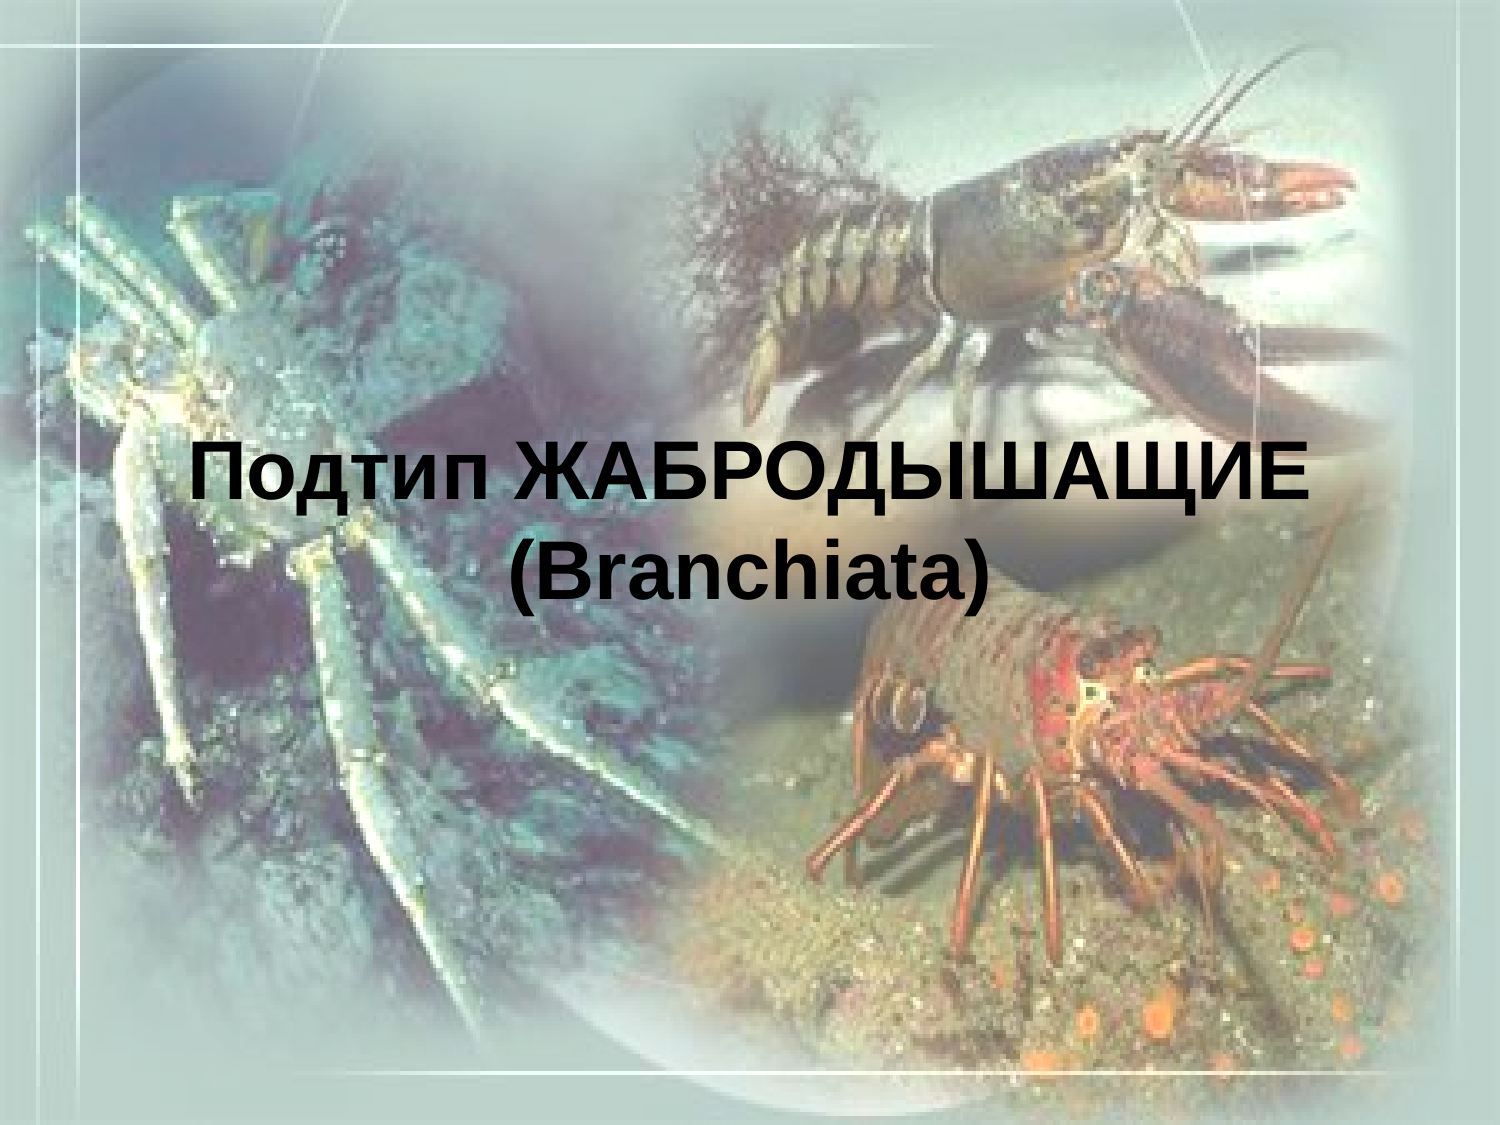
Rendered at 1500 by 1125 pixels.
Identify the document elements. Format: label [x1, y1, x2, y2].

list [0, 0, 1500, 1125]
